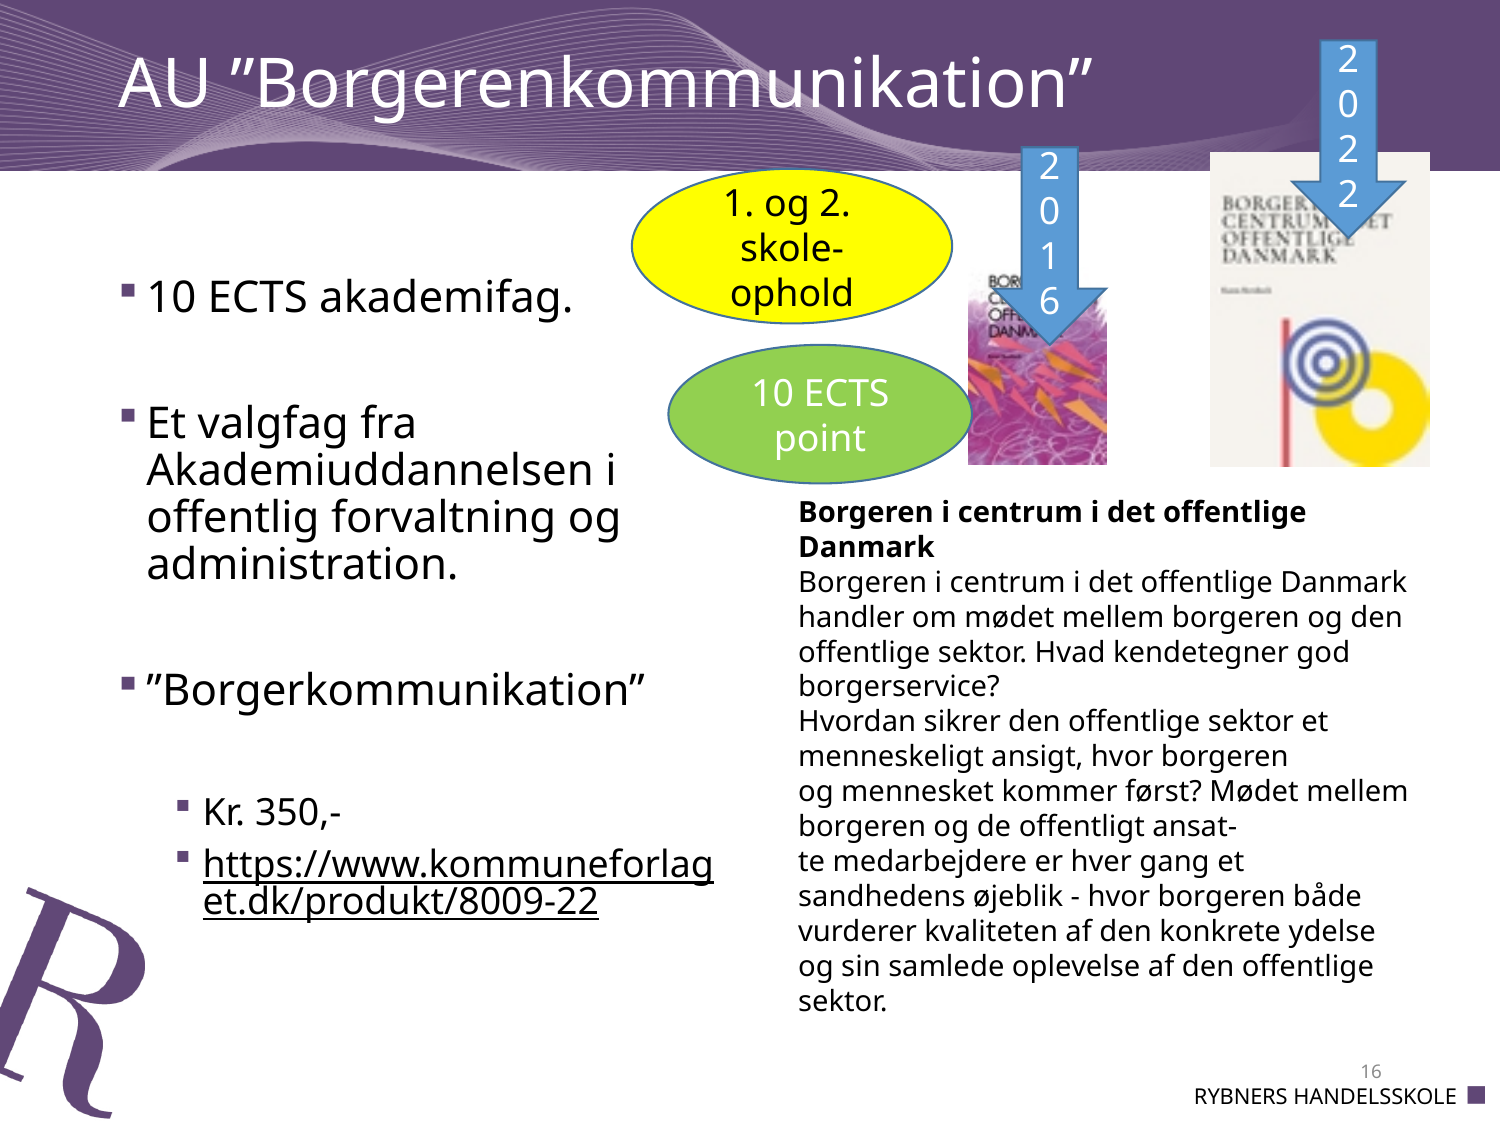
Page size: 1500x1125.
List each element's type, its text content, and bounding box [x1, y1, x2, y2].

picture [0, 874, 251, 1125]
picture [1467, 1086, 1485, 1104]
text_box 1. og 2. skole-ophold [630, 167, 954, 325]
text_box 2022 [1319, 39, 1378, 152]
list 10 ECTS akademifag. Et valgfag fra Akademiuddannelsen i offentlig forvaltning og administration. ”Borgerkommunikation” Kr. 350,- https://www.kommuneforlaget.dk/produkt/8009-22 [103, 267, 741, 1014]
text_box Borgeren i centrum i det offentlige Danmark Borgeren i centrum i det offentlige Danmark handler om mødet mellem borgeren og den offentlige sektor. Hvad kendetegner god borgerservice? Hvordan sikrer den offentlige sektor et menneskeligt ansigt, hvor borgeren­ og mennesket kommer først? Mødet mellem borgeren og de offentligt ansat- te medarbejdere er hver gang et sandhedens øjeblik - hvor borgeren både vurderer kvaliteten af den konkrete ydelse og sin samlede oplevelse af den offentlige sektor. [783, 450, 1429, 1025]
slide_number 16 [1059, 1042, 1397, 1103]
text_box 10 ECTS point [667, 343, 968, 485]
title AU ”Borgerenkommunikation” [103, 2, 1397, 169]
text_box 2016 [1020, 146, 1079, 267]
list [968, 267, 1107, 465]
picture [0, 0, 1500, 467]
